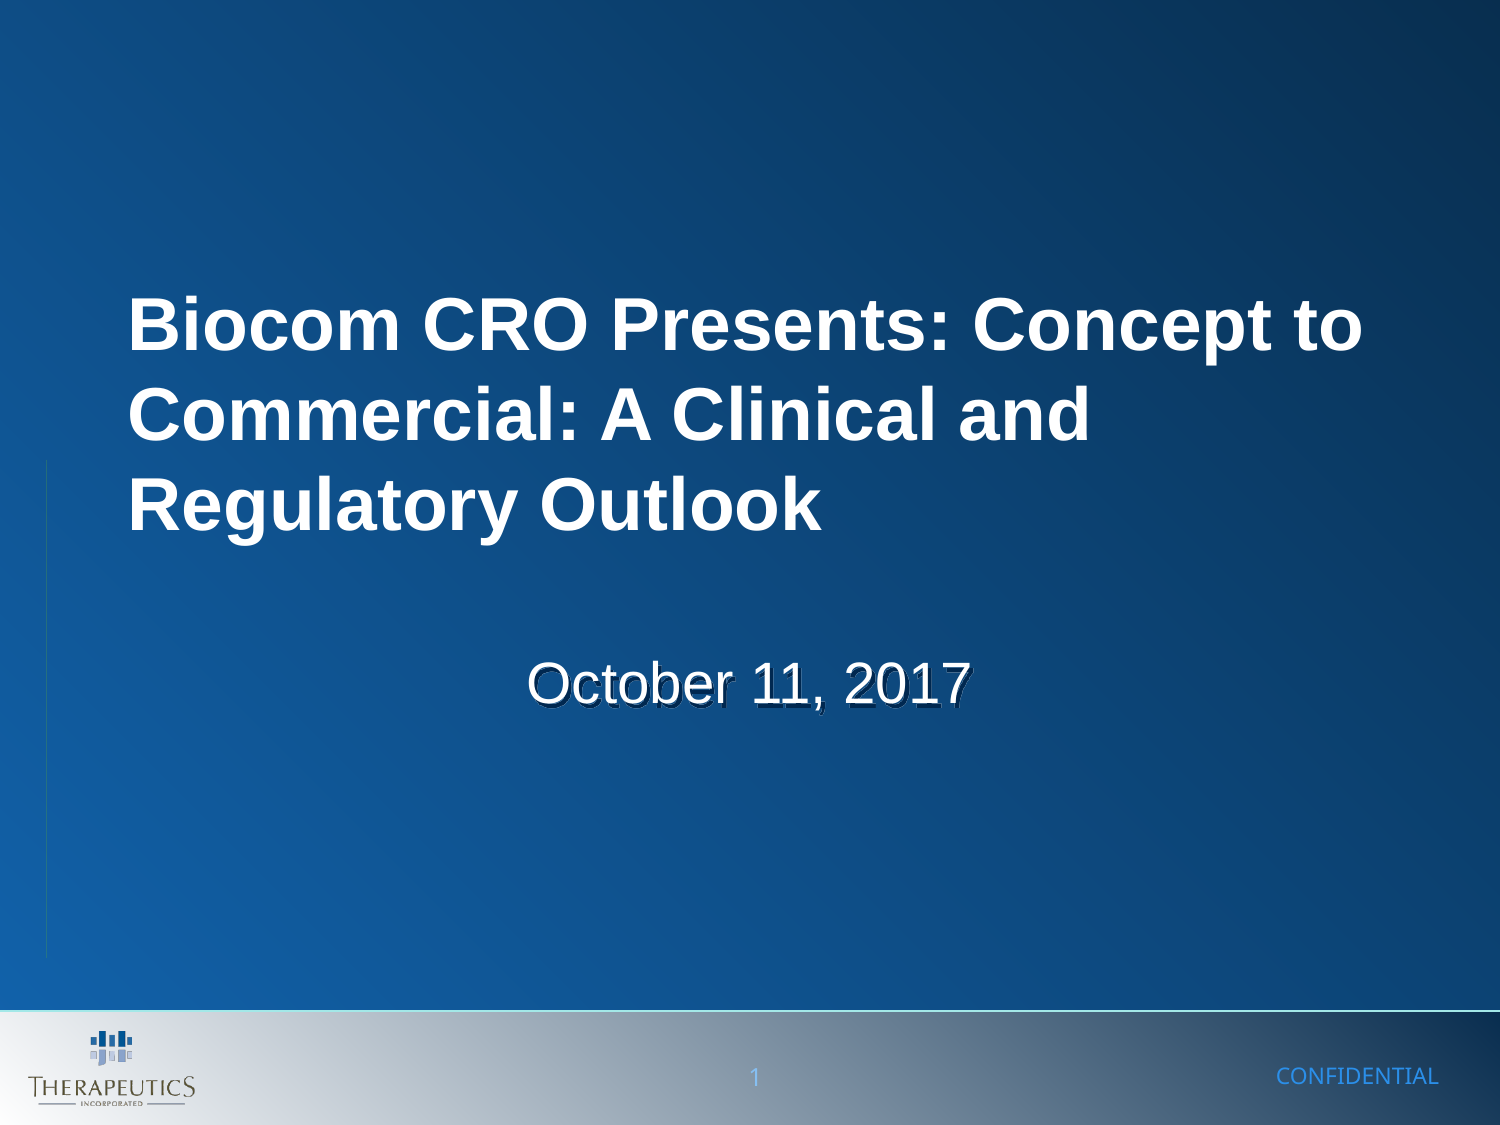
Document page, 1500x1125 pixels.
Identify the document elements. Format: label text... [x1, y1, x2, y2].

title Biocom CRO Presents: Concept to Commercial: A Clinical and Regulatory Outlook [112, 349, 1388, 591]
subtitle October 11, 2017 [224, 637, 1276, 926]
picture [27, 1031, 195, 1106]
